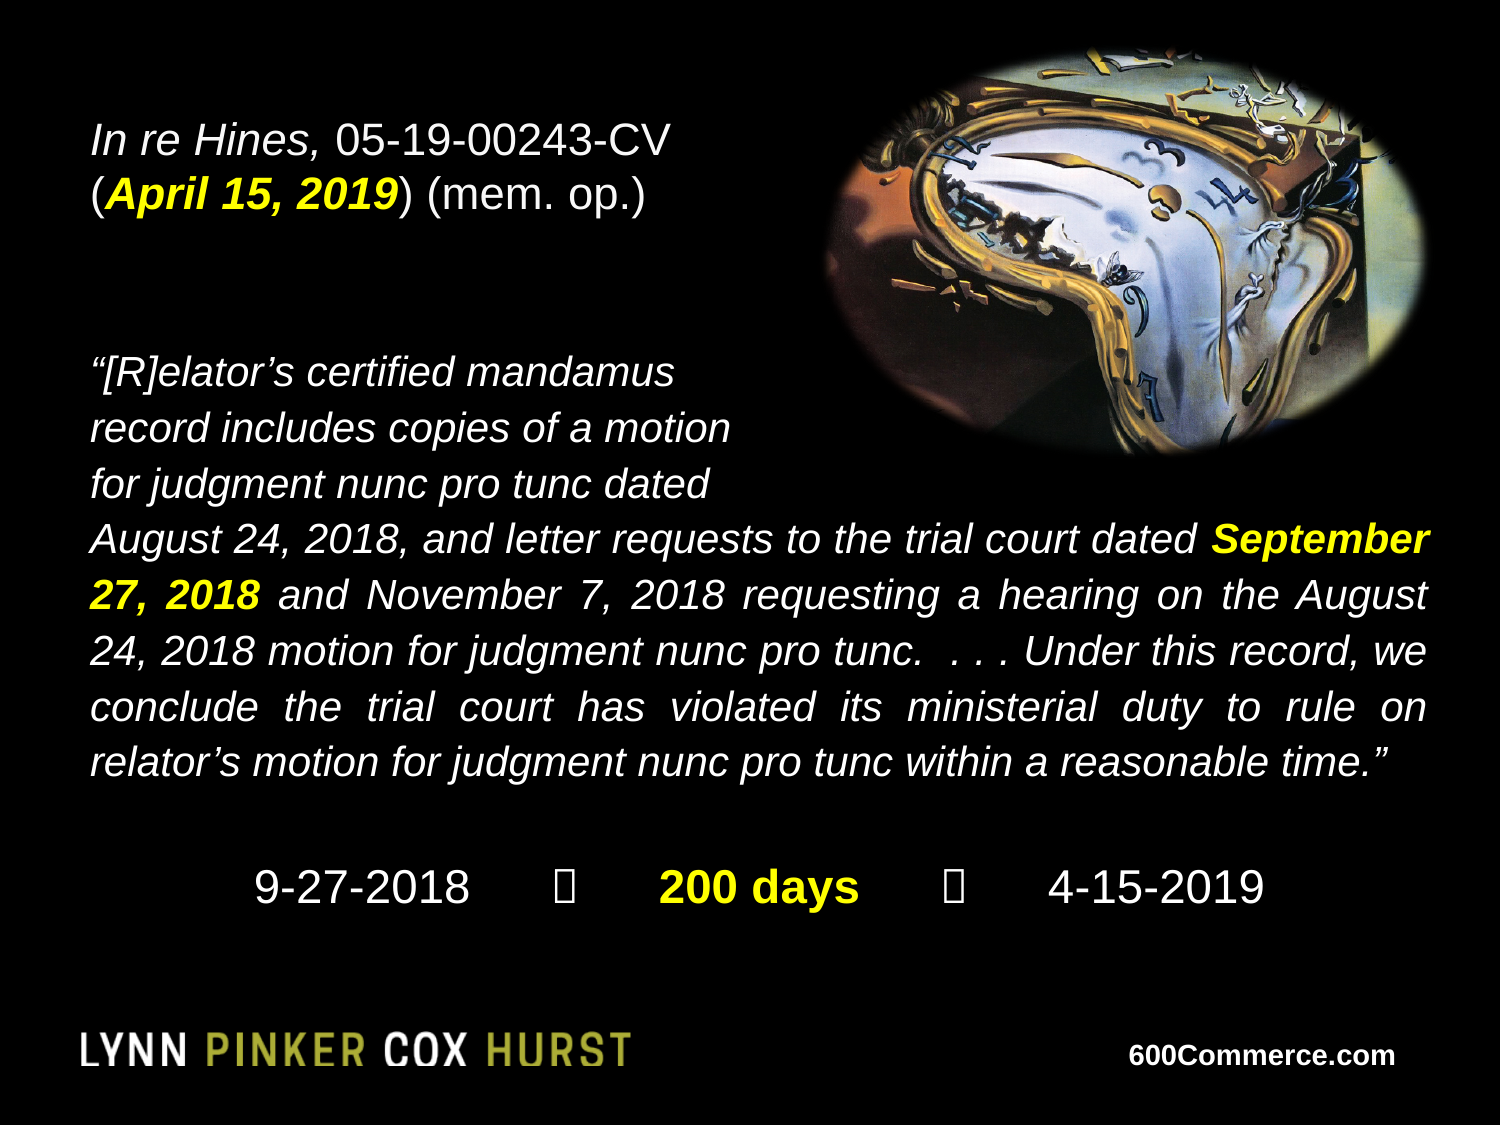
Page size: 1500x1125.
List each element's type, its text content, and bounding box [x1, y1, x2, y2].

title In re Hines, 05-19-00243-CV (April 15, 2019) (mem. op.) [74, 46, 810, 282]
text_box 600Commerce.com [1025, 1024, 1500, 1084]
picture [815, 40, 1435, 464]
list “[R]elator’s certified mandamus record includes copies of a motion for judgment nunc pro tunc dated August 24, 2018, and letter requests to the trial court dated September 27, 2018 and November 7, 2018 requesting a hearing on the August 24, 2018 motion for judgment nunc pro tunc. . . . Under this record, we conclude the trial court has violated its ministerial duty to rule on relator’s motion for judgment nunc pro tunc within a reasonable time.” 9-27-2018  200 days  4-15-2019 [75, 281, 1445, 977]
picture [80, 1031, 631, 1067]
